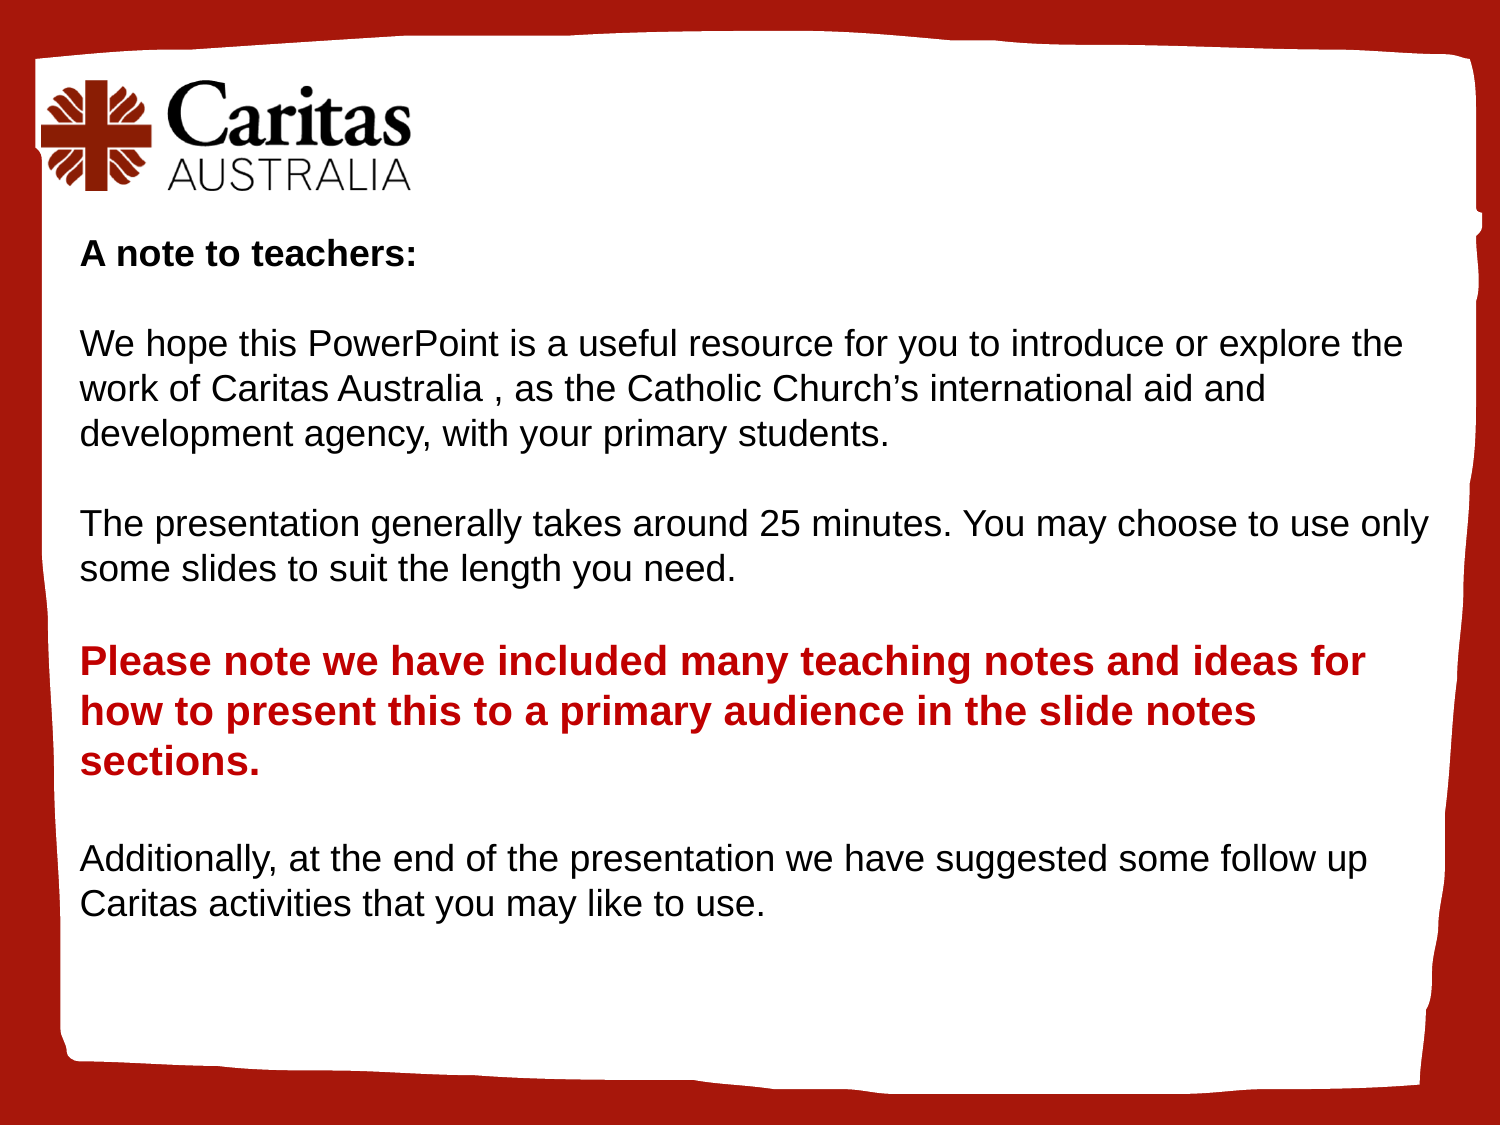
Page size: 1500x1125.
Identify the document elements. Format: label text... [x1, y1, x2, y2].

picture [40, 79, 432, 191]
text_box A note to teachers: We hope this PowerPoint is a useful resource for you to introduce or explore the work of Caritas Australia , as the Catholic Church’s international aid and development agency, with your primary students. The presentation generally takes around 25 minutes. You may choose to use only some slides to suit the length you need. Please note we have included many teaching notes and ideas for how to present this to a primary audience in the slide notes sections. Additionally, at the end of the presentation we have suggested some follow up Caritas activities that you may like to use. [64, 221, 1447, 1022]
